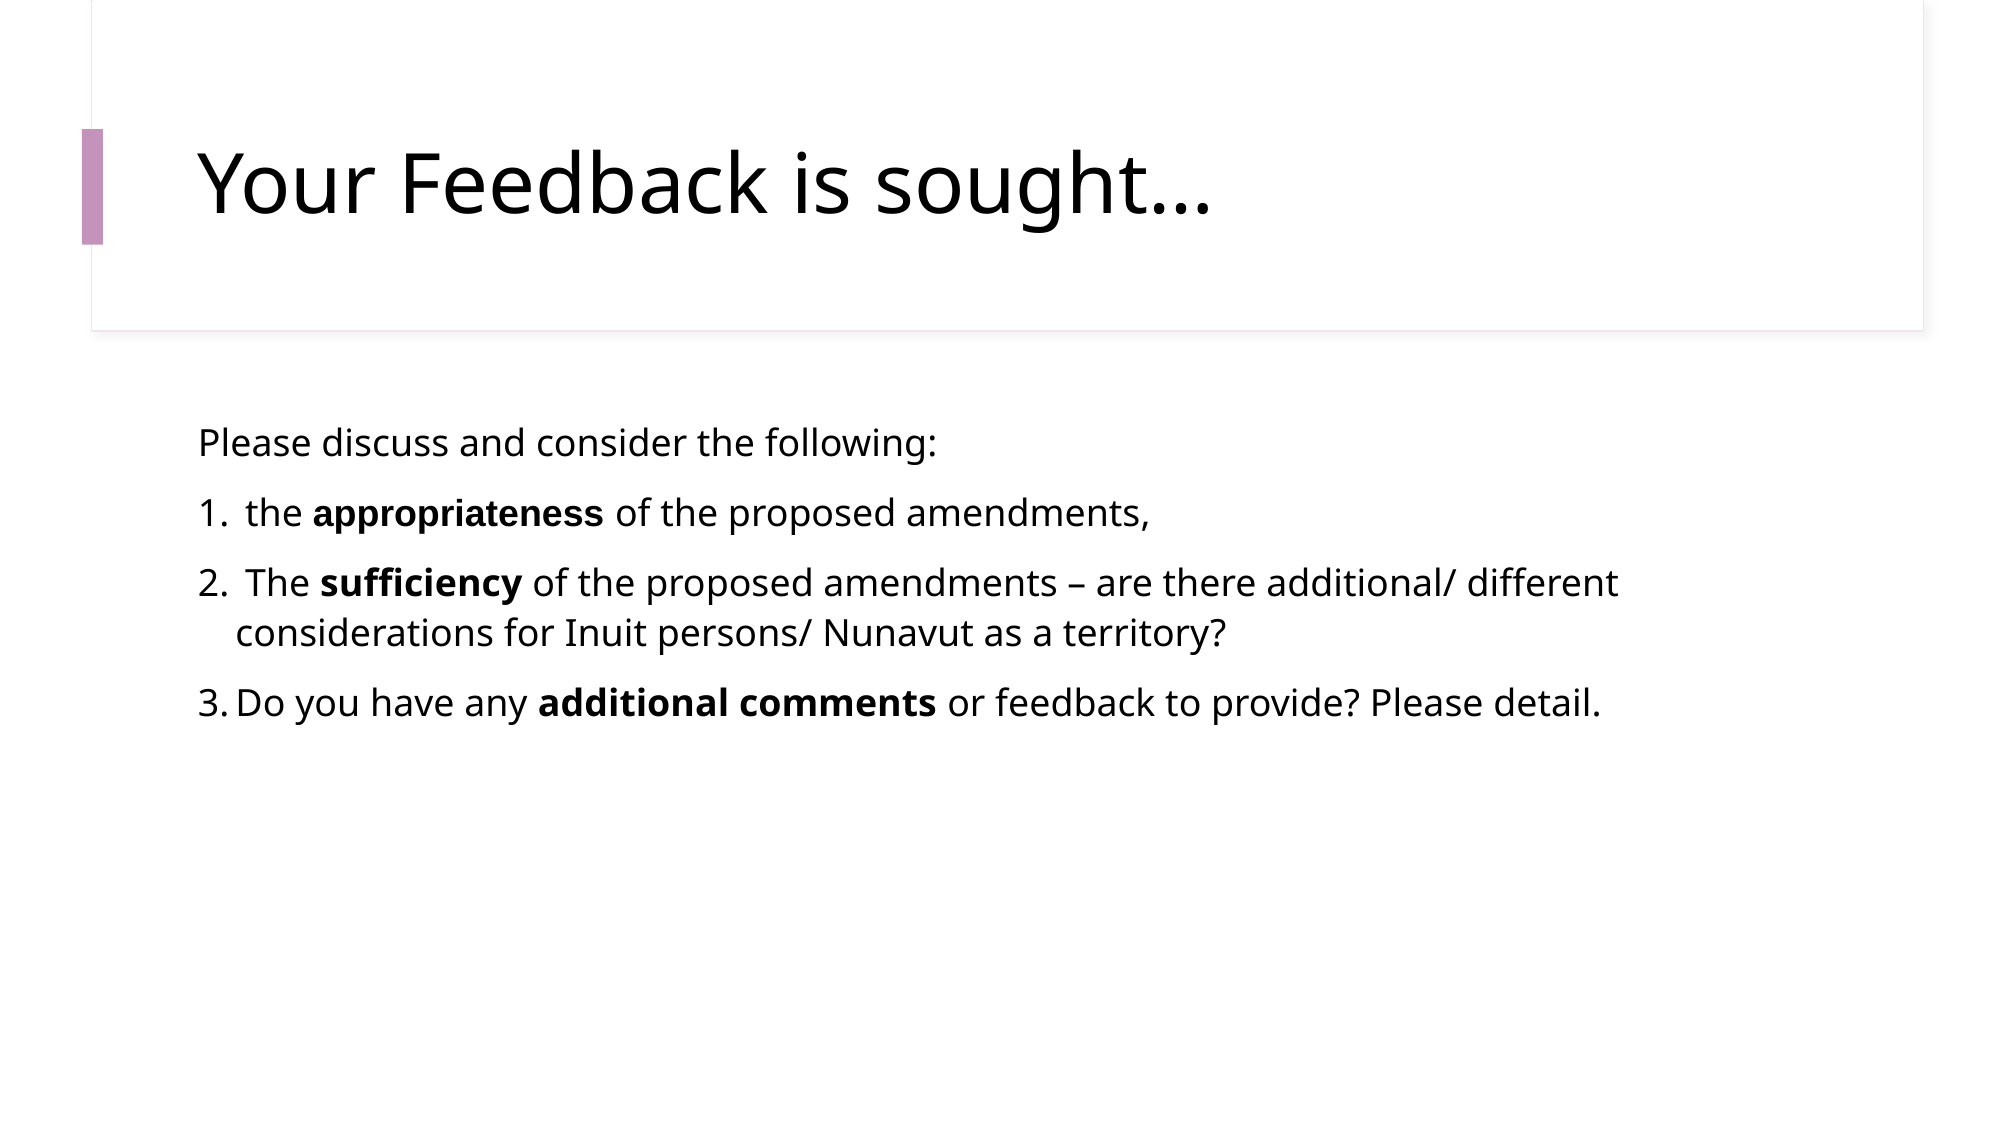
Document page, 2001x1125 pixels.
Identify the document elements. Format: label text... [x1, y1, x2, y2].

title Your Feedback is sought… [183, 90, 1851, 284]
list Please discuss and consider the following: the appropriateness of the proposed amendments, The sufficiency of the proposed amendments – are there additional/ different considerations for Inuit persons/ Nunavut as a territory? Do you have any additional comments or feedback to provide? Please detail. [183, 406, 1851, 1013]
